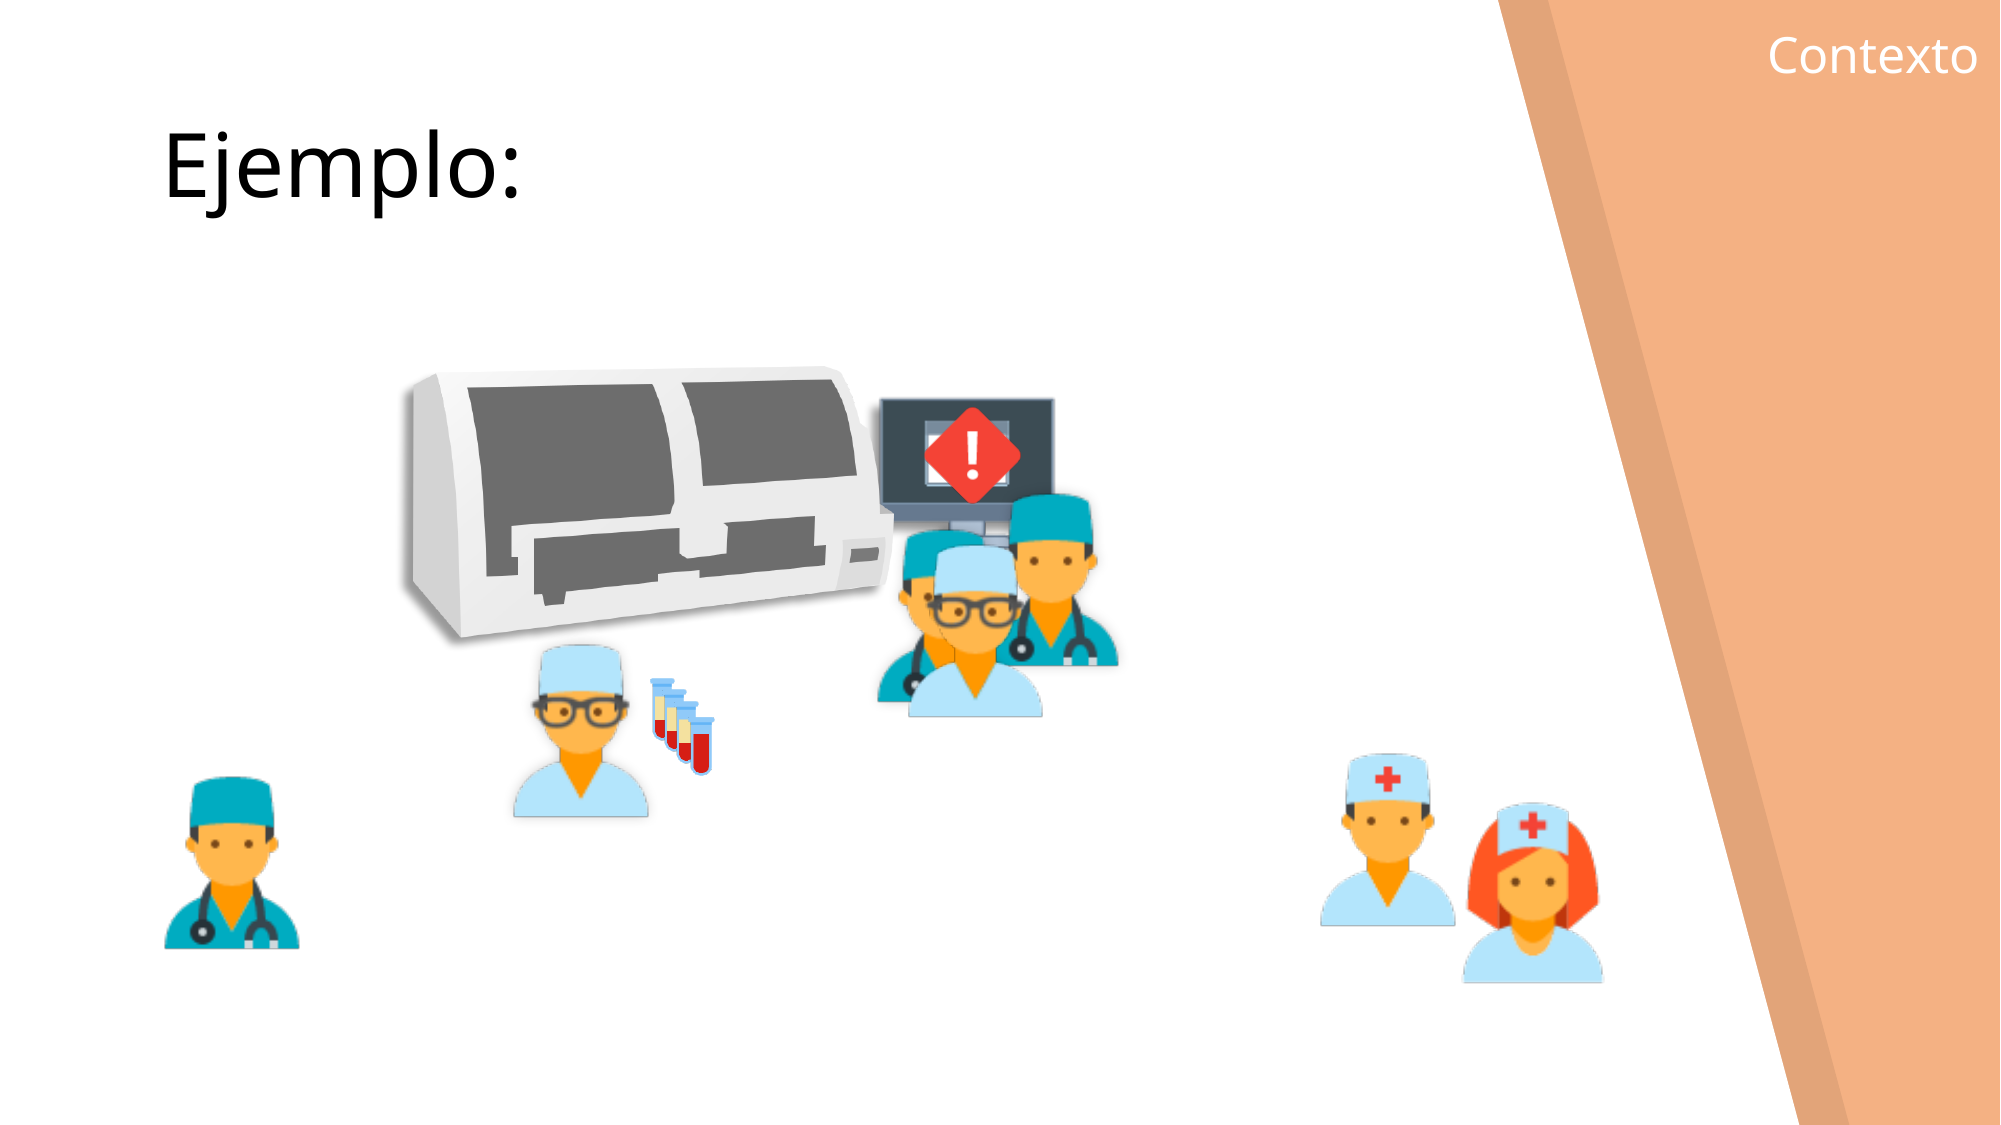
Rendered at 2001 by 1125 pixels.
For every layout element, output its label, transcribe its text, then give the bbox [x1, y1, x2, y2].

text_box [1288, 742, 1638, 1000]
title Ejemplo: [141, 103, 1192, 237]
text_box Contexto [1583, 17, 2000, 104]
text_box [990, 383, 1059, 482]
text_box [629, 675, 737, 778]
picture [132, 236, 1152, 966]
